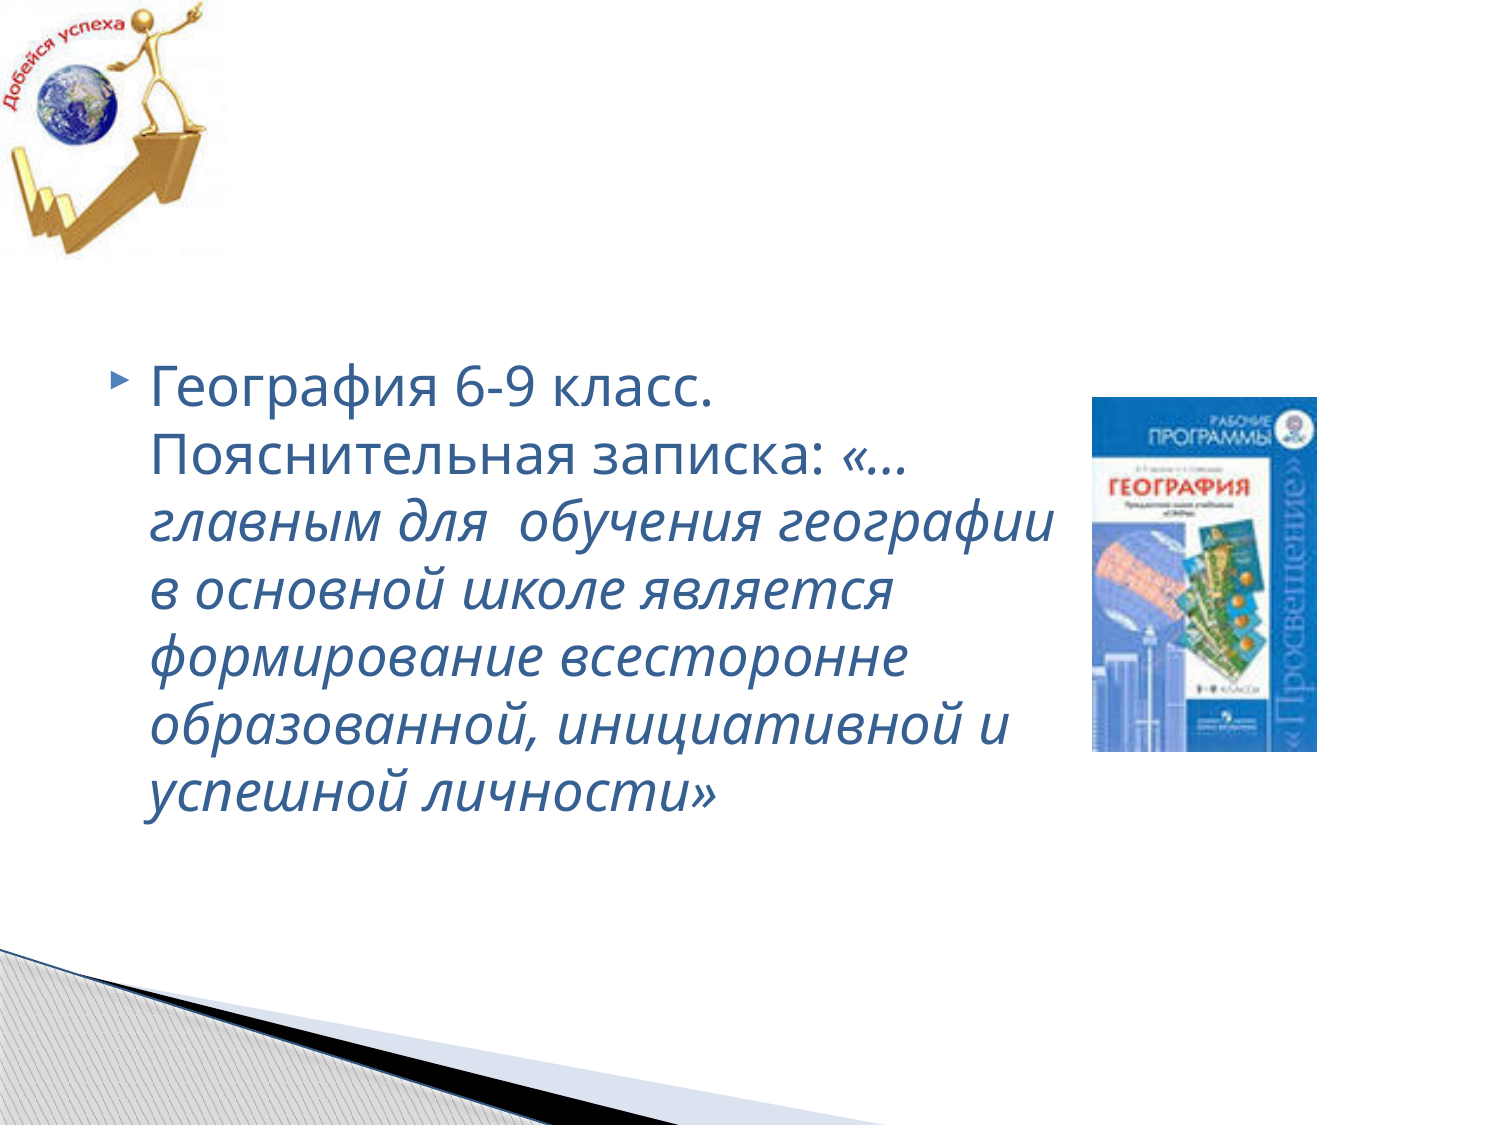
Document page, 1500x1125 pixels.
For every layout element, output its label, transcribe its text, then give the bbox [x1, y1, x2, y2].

list География 6-9 класс. Пояснительная записка: «…главным для обучения географии в основной школе является формирование всесторонне образованной, инициативной и успешной личности» [75, 267, 1093, 986]
picture [1092, 396, 1318, 752]
picture [0, 0, 228, 260]
